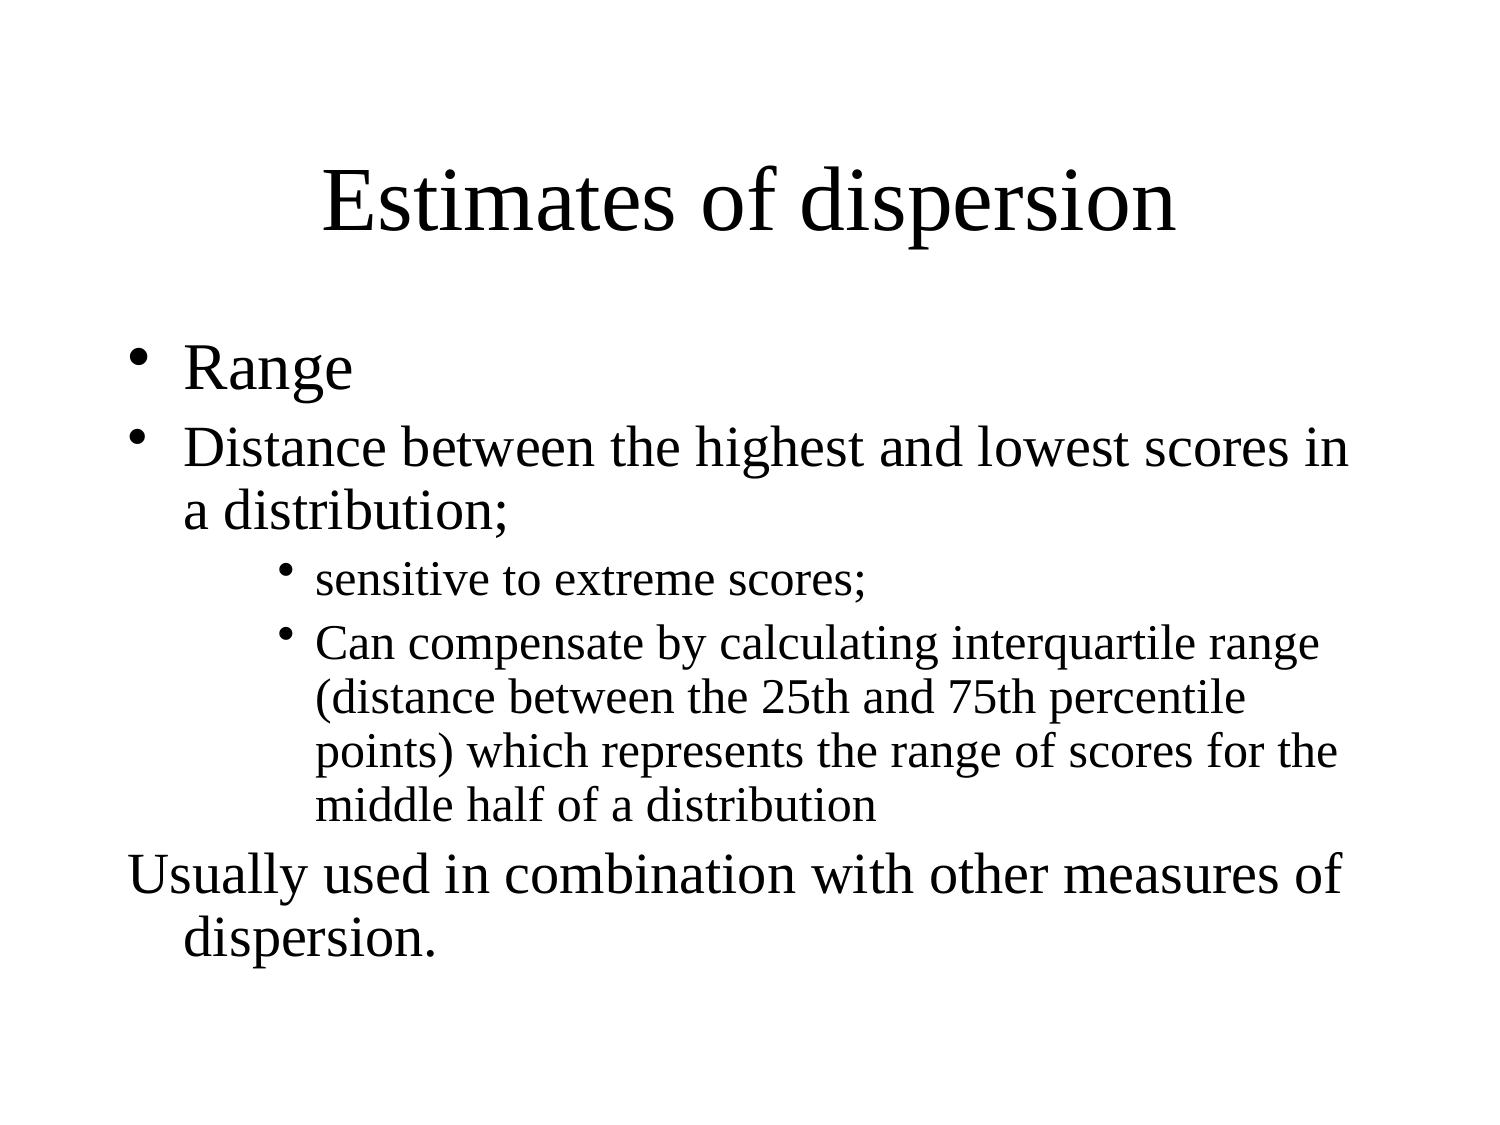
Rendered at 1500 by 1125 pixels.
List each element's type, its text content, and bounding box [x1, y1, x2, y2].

title Estimates of dispersion [112, 99, 1388, 288]
list Range Distance between the highest and lowest scores in a distribution; sensitive to extreme scores; Can compensate by calculating interquartile range (distance between the 25th and 75th percentile points) which represents the range of scores for the middle half of a distribution Usually used in combination with other measures of dispersion. [112, 324, 1388, 1001]
